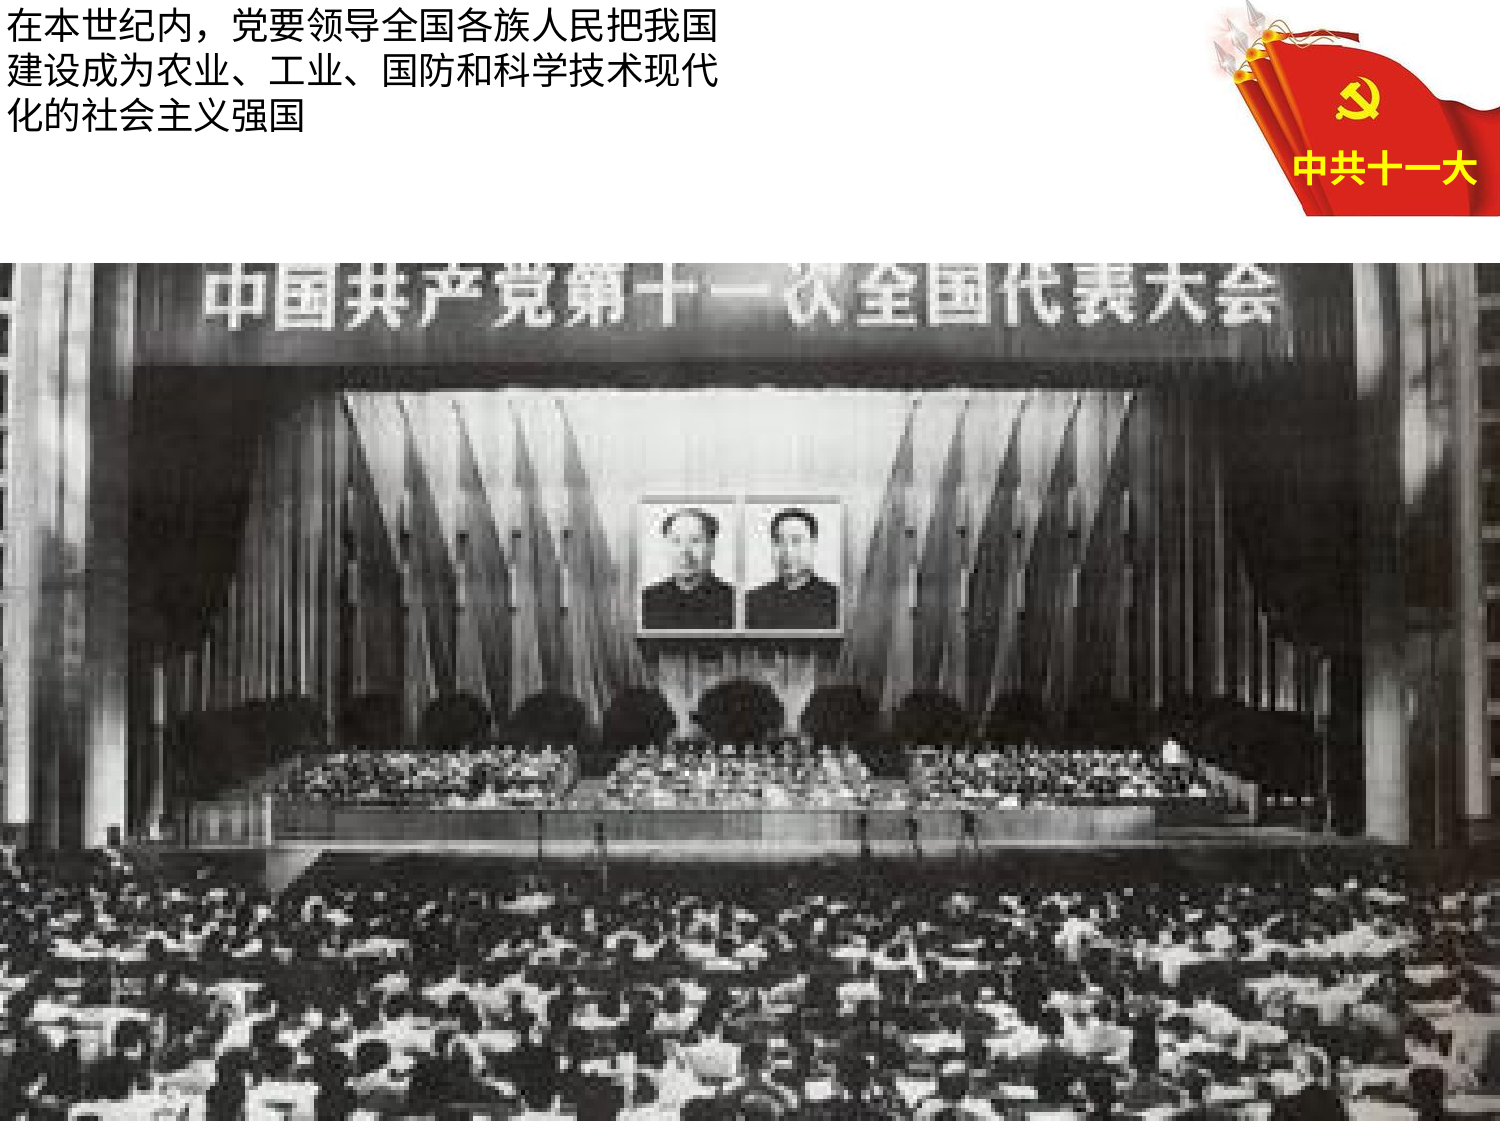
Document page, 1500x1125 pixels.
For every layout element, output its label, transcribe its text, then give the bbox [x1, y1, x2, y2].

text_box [1203, 0, 1500, 217]
text_box 在本世纪内，党要领导全国各族人民把我国建设成为农业、工业、国防和科学技术现代化的社会主义强国 [0, 0, 742, 145]
picture [0, 262, 1500, 1122]
